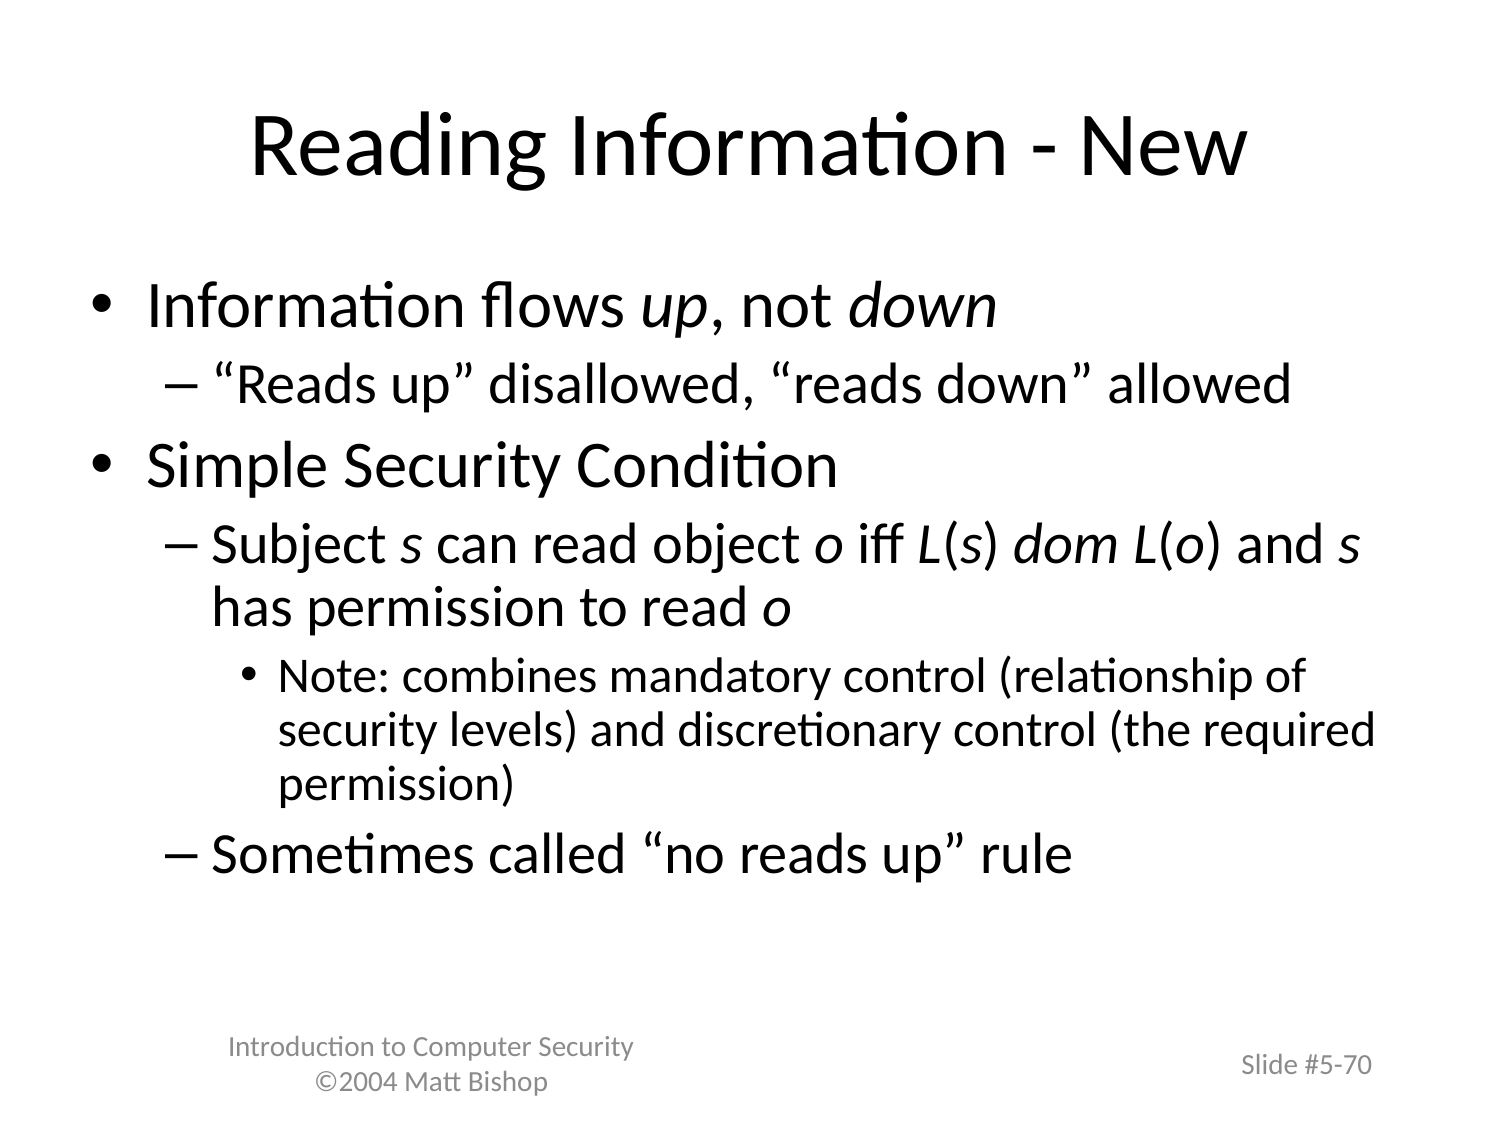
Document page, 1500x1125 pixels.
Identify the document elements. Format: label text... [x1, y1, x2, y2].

slide_number Slide #5-70 [1074, 1025, 1388, 1100]
footer Introduction to Computer Security ©2004 Matt Bishop [99, 1025, 763, 1100]
title Reading Information - New [75, 45, 1425, 233]
list Information flows up, not down “Reads up” disallowed, “reads down” allowed Simple Security Condition Subject s can read object o iff L(s) dom L(o) and s has permission to read o Note: combines mandatory control (relationship of security levels) and discretionary control (the required permission) Sometimes called “no reads up” rule [75, 262, 1425, 1005]
